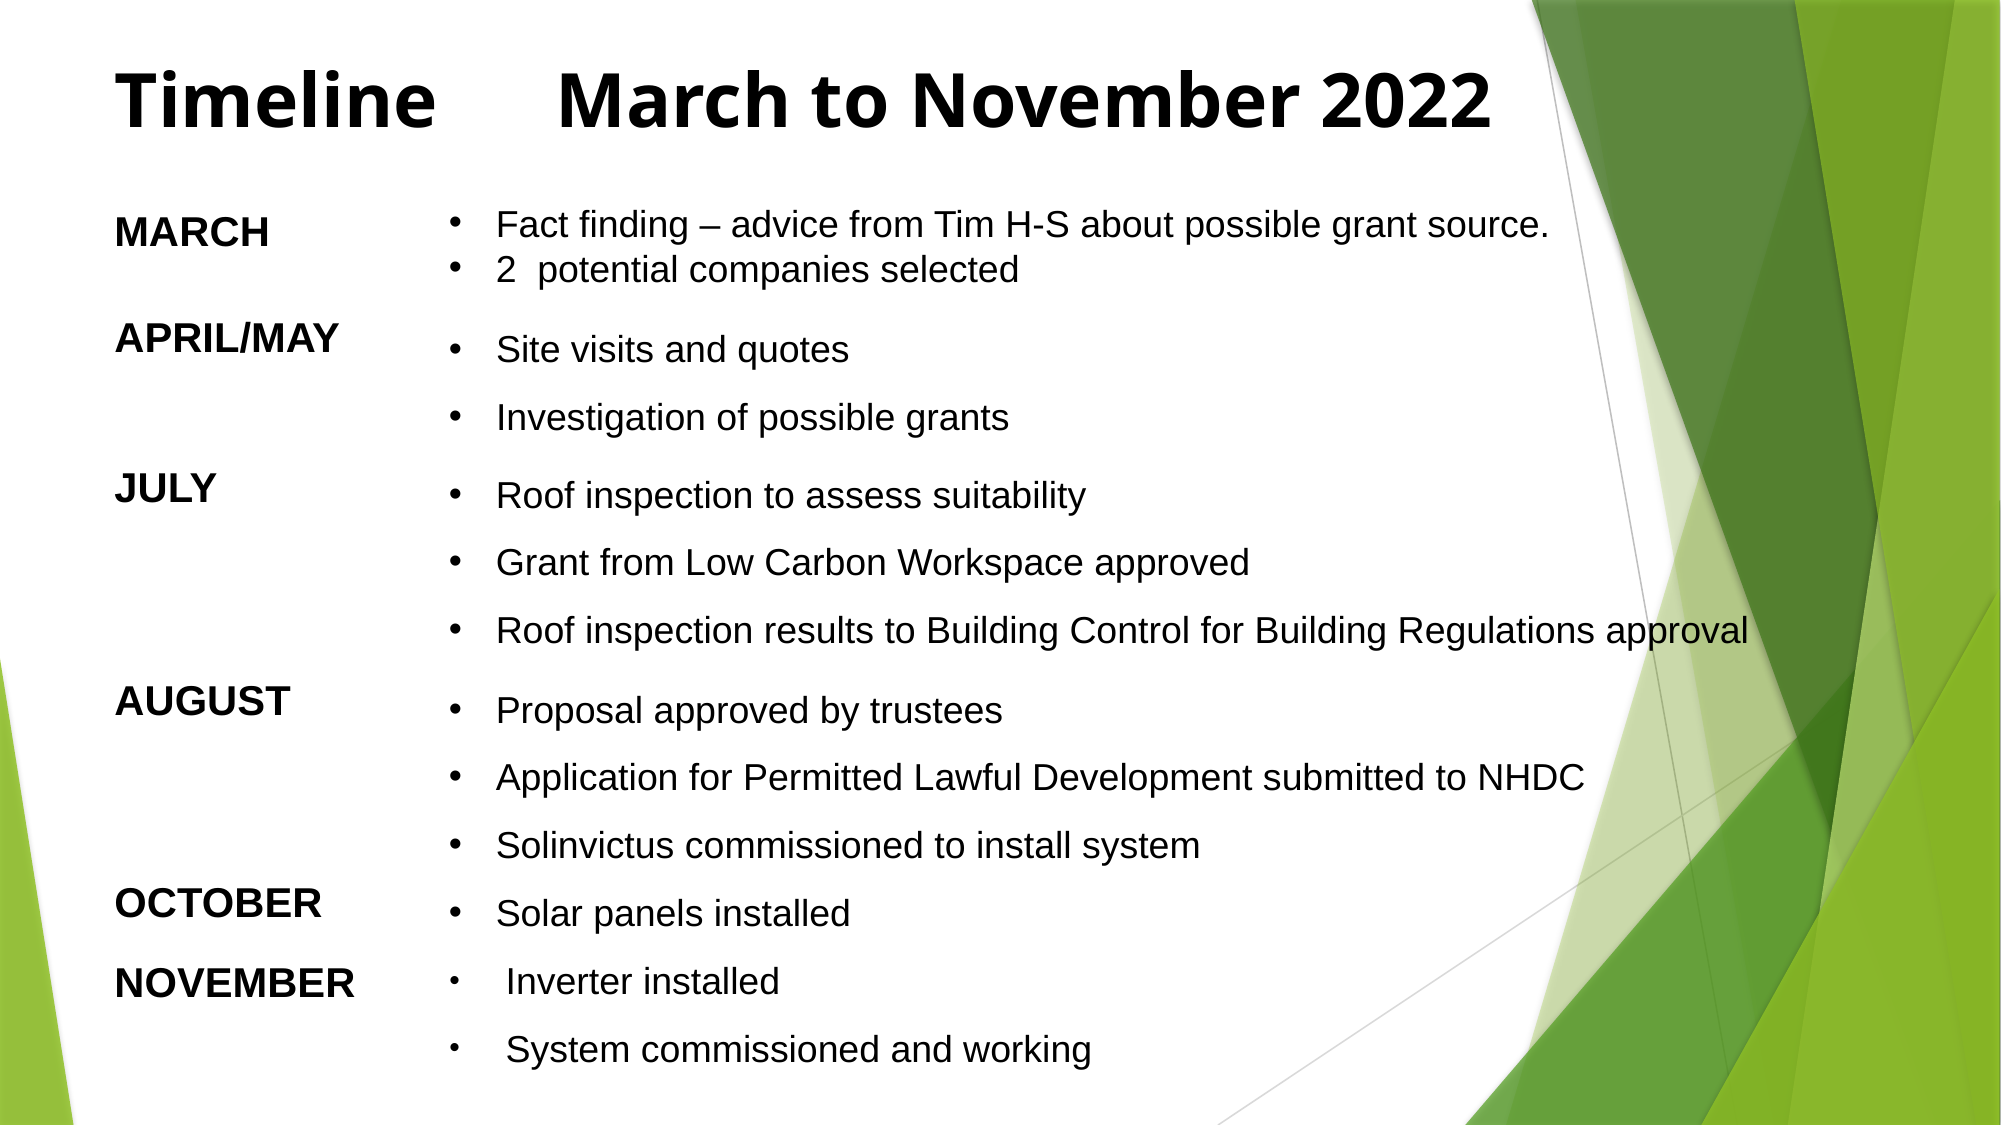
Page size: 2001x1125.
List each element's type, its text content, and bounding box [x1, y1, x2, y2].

title Timeline March to November 2022 [99, 45, 1959, 237]
text_box MARCH APRIL/MAY JULY AUGUST OCTOBER NOVEMBER [99, 197, 435, 1064]
text_box Proposal approved by trustees Application for Permitted Lawful Development submitted to NHDC Solinvictus commissioned to install system [434, 656, 1855, 941]
text_box Fact finding – advice from Tim H-S about possible grant source. 2 potential companies selected [434, 192, 1590, 295]
text_box Roof inspection to assess suitability Grant from Low Carbon Workspace approved Roof inspection results to Building Control for Building Regulations approval [434, 440, 1962, 659]
list Inverter installed System commissioned and working [434, 927, 1893, 1125]
text_box Site visits and quotes Investigation of possible grants [434, 295, 1832, 440]
text_box Solar panels installed [434, 859, 1771, 942]
